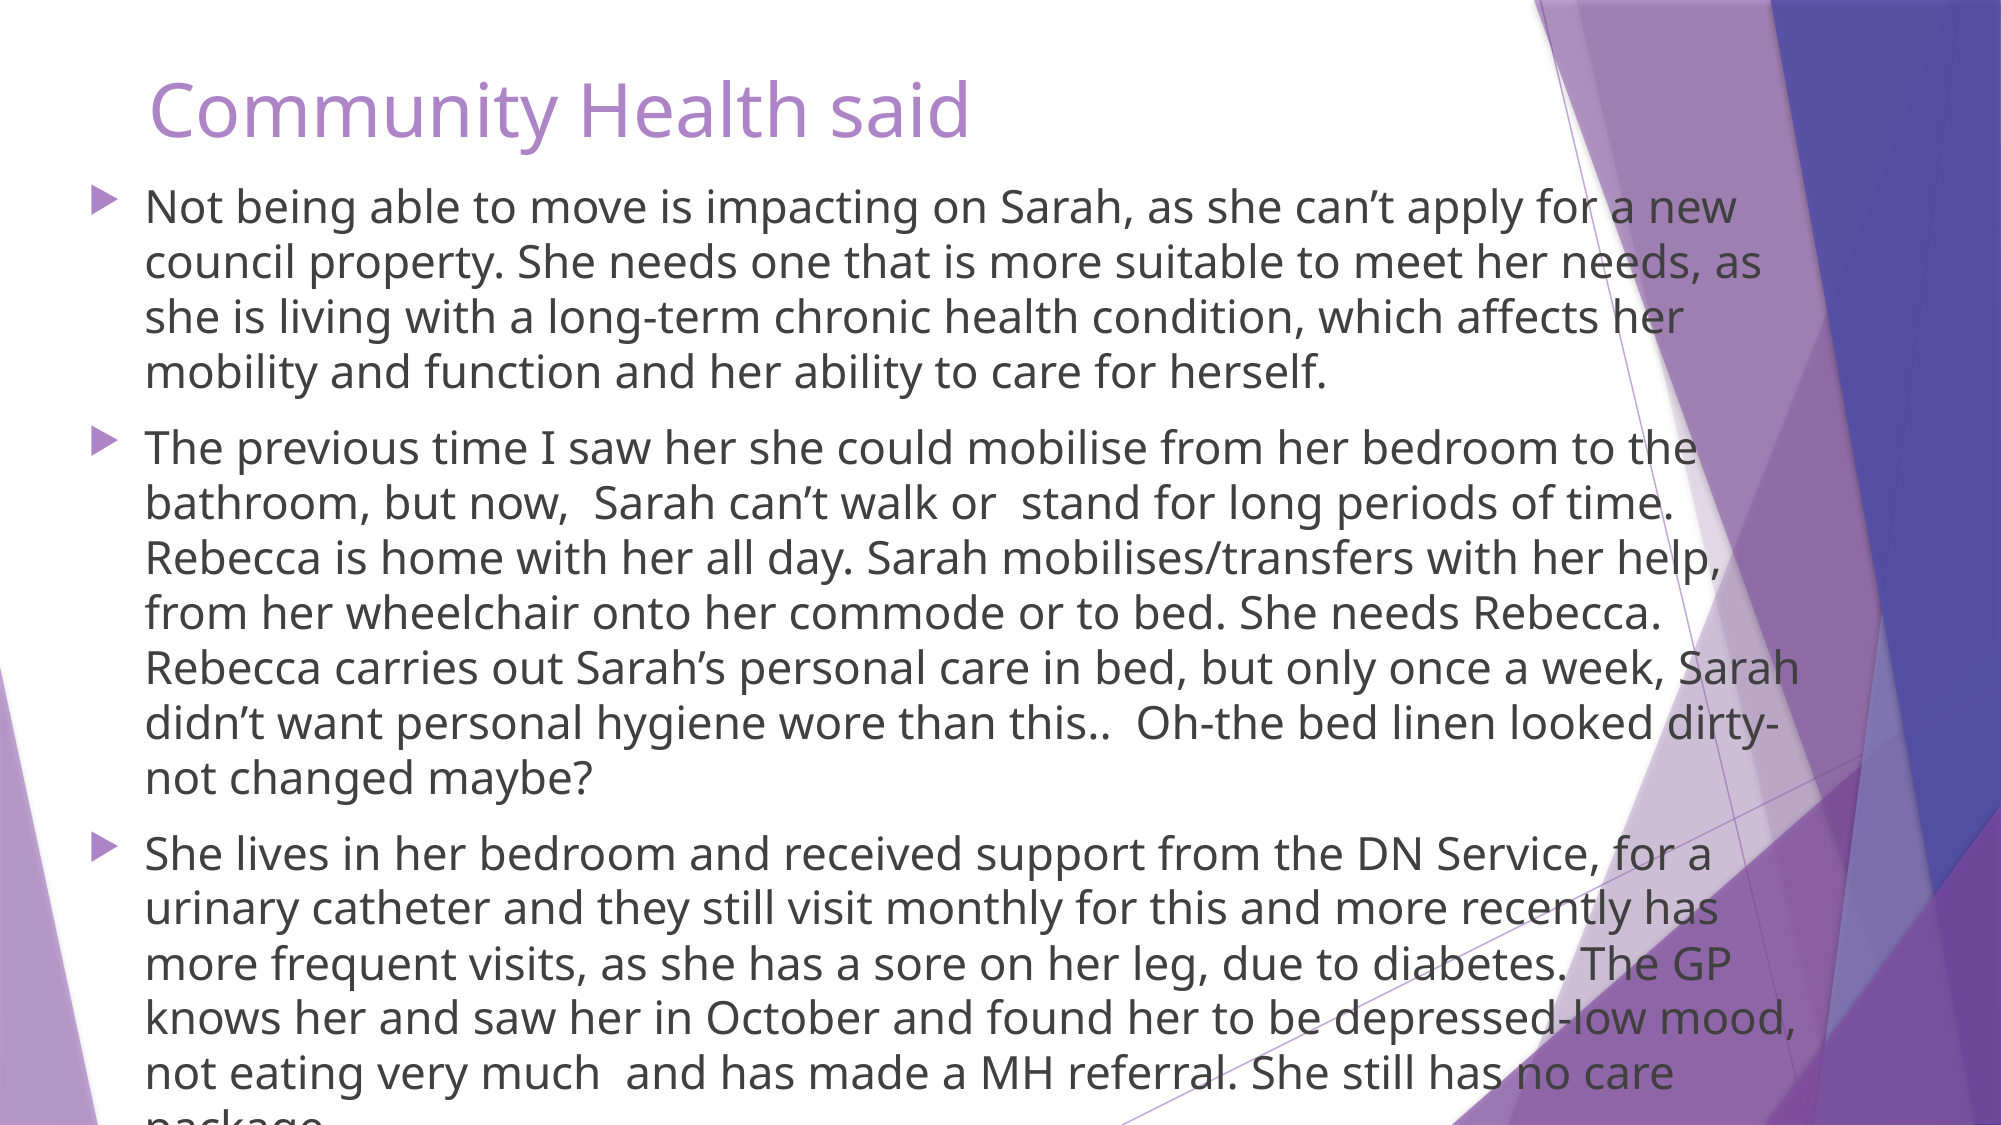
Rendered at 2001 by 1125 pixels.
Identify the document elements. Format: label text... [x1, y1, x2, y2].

title Community Health said [133, 54, 1522, 196]
list Not being able to move is impacting on Sarah, as she can’t apply for a new council property. She needs one that is more suitable to meet her needs, as she is living with a long-term chronic health condition, which affects her mobility and function and her ability to care for herself. The previous time I saw her she could mobilise from her bedroom to the bathroom, but now, Sarah can’t walk or stand for long periods of time. Rebecca is home with her all day. Sarah mobilises/transfers with her help, from her wheelchair onto her commode or to bed. She needs Rebecca. Rebecca carries out Sarah’s personal care in bed, but only once a week, Sarah didn’t want personal hygiene wore than this.. Oh-the bed linen looked dirty-not changed maybe? She lives in her bedroom and received support from the DN Service, for a urinary catheter and they still visit monthly for this and more recently has more frequent visits, as she has a sore on her leg, due to diabetes. The GP knows her and saw her in October and found her to be depressed-low mood, not eating very much and has made a MH referral. She still has no care package. [73, 170, 1833, 1096]
